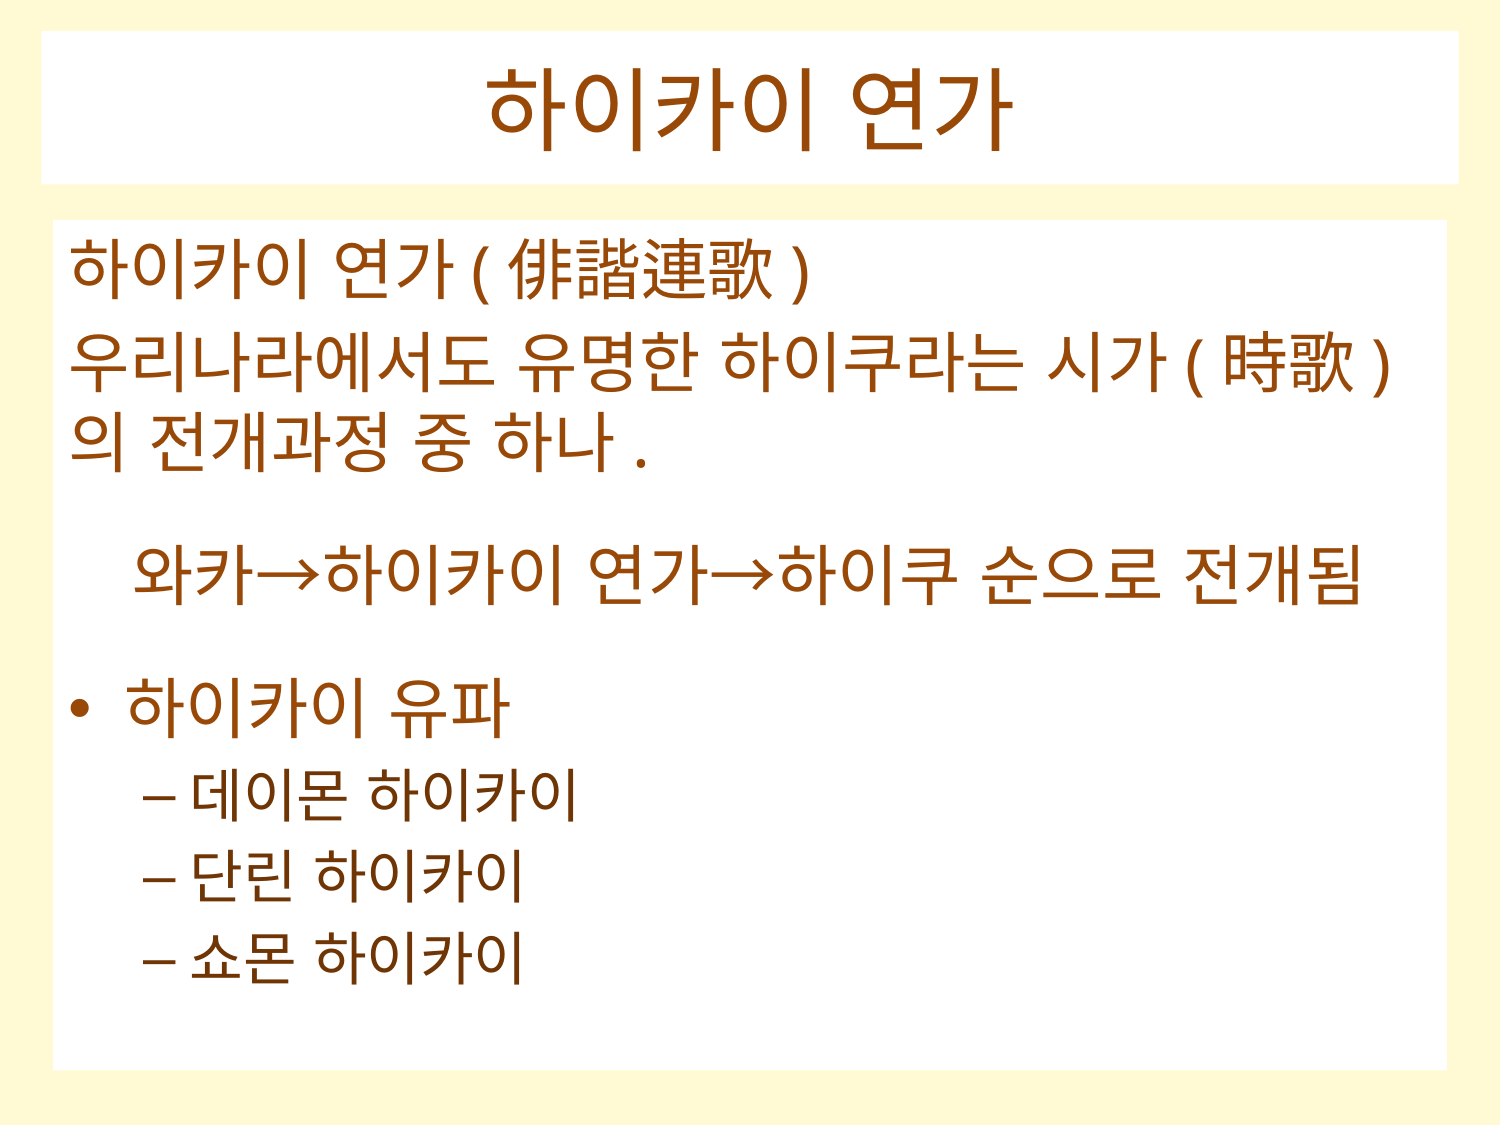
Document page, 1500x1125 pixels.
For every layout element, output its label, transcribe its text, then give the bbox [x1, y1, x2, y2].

picture [0, 0, 1500, 1125]
list 하이카이 연가(俳諧連歌) 우리나라에서도 유명한 하이쿠라는 시가(時歌)의 전개과정 중 하나. 와카→하이카이 연가→하이쿠 순으로 전개됨 하이카이 유파 데이몬 하이카이 단린 하이카이 쇼몬 하이카이 [53, 219, 1447, 1071]
title 하이카이 연가 [41, 30, 1459, 185]
